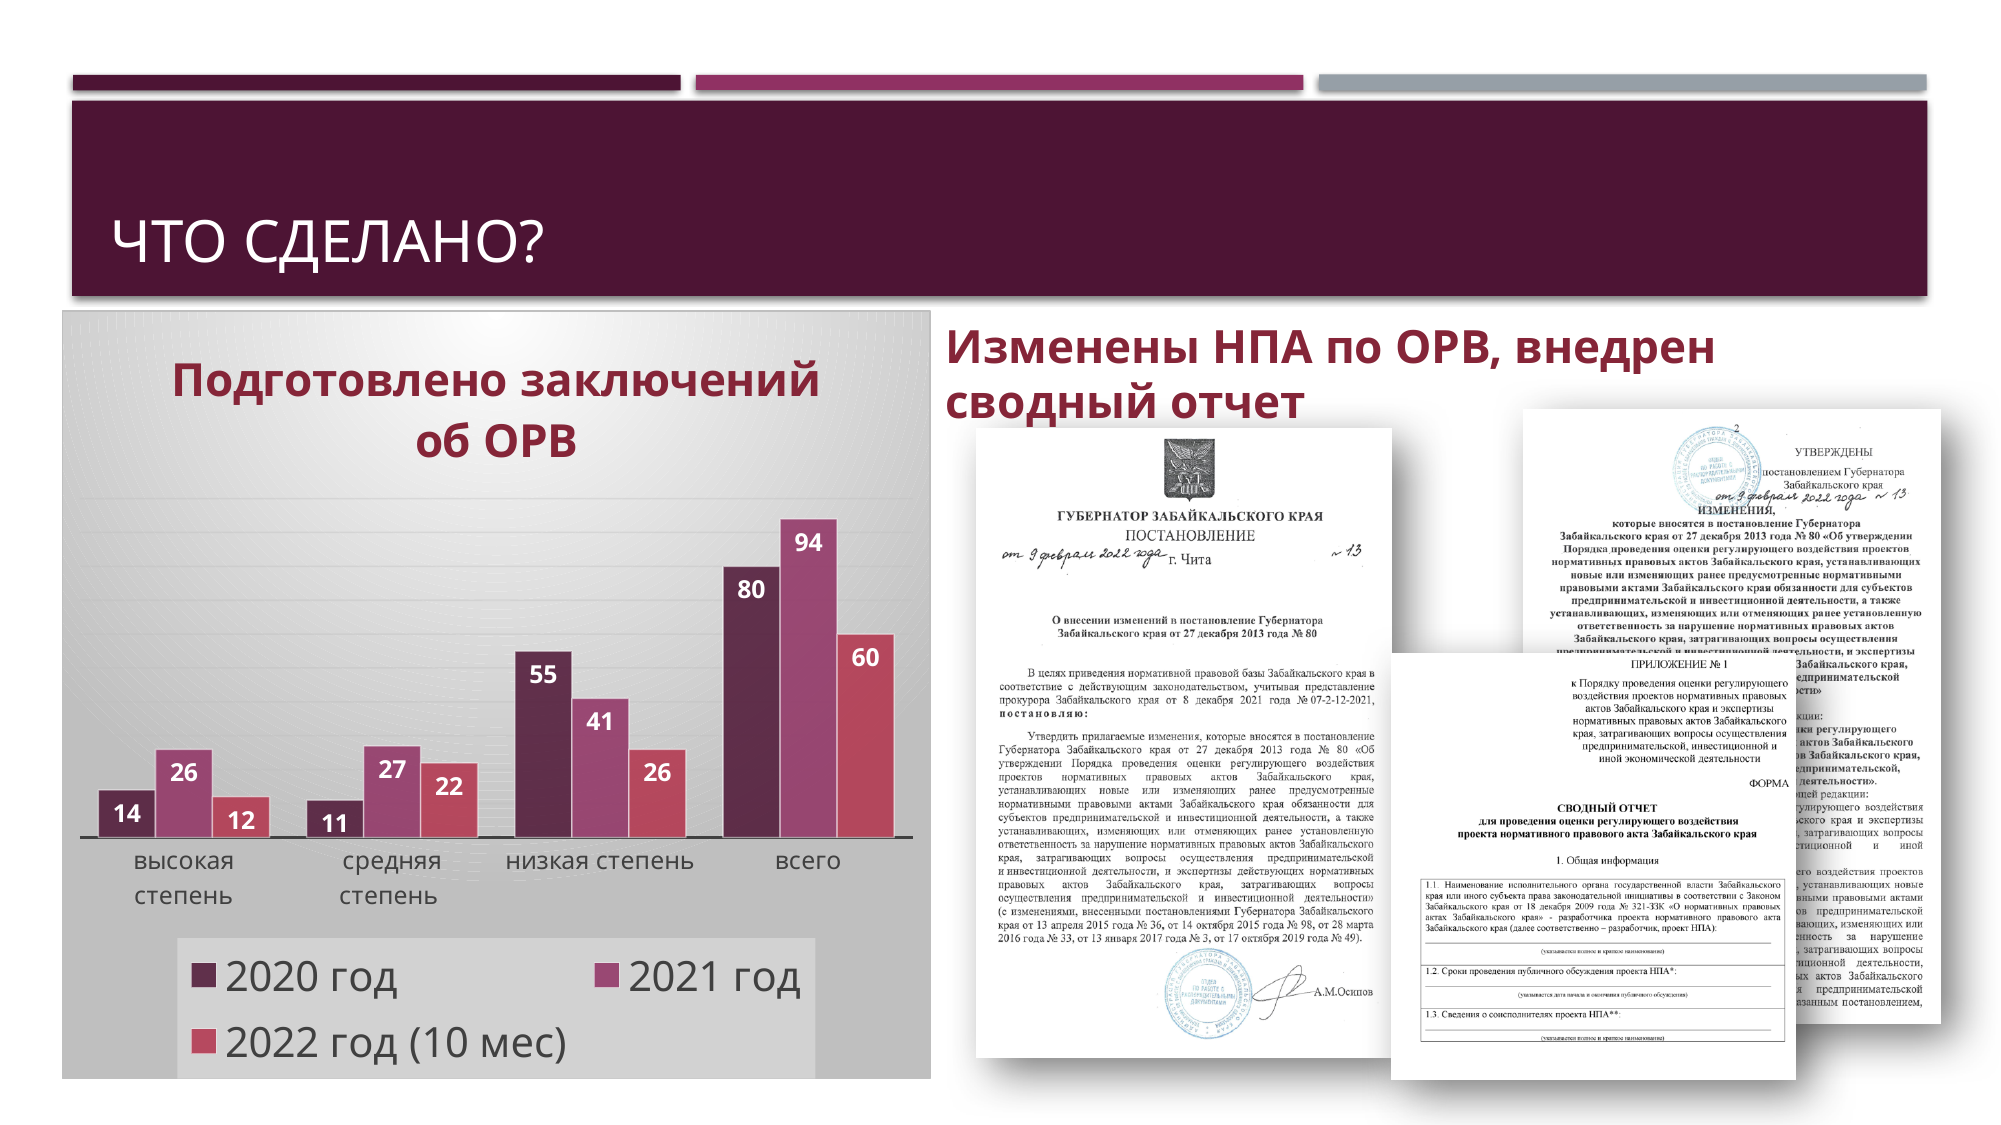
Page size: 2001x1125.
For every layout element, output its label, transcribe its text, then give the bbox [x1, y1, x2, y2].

text_box Изменены НПА по ОРВ, внедрен сводный отчет [935, 310, 1941, 435]
title Что сделано? [95, 115, 1905, 282]
picture [976, 408, 1942, 1080]
chart [61, 309, 932, 1080]
